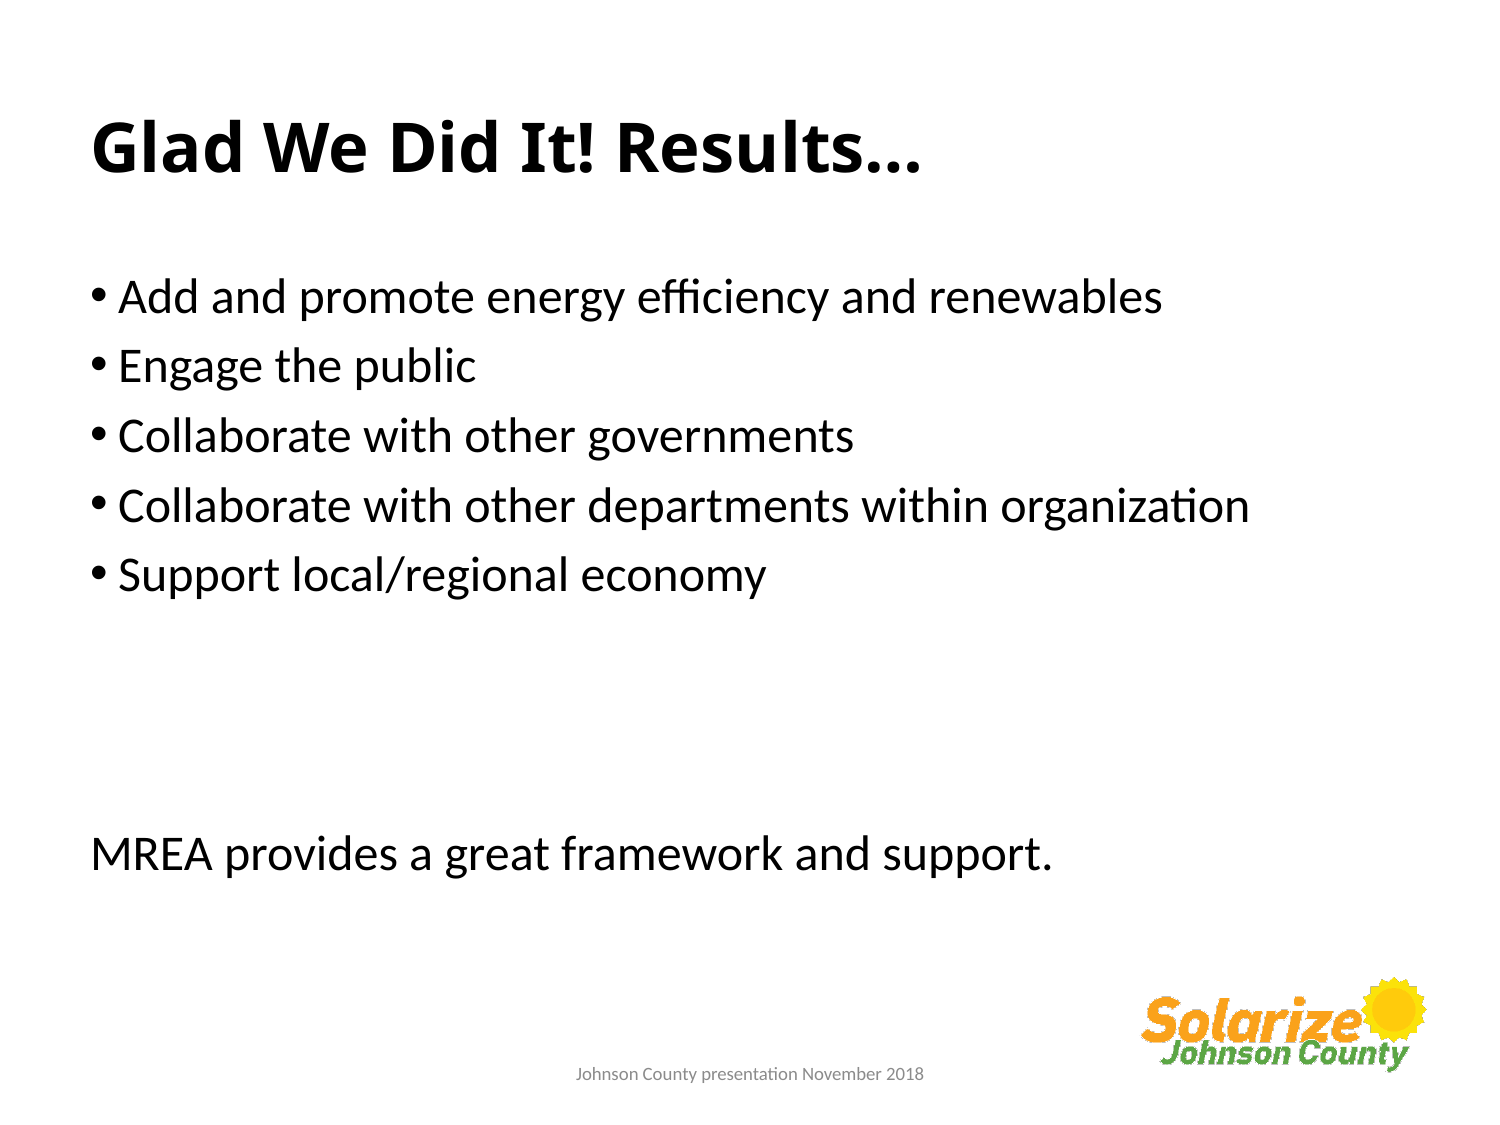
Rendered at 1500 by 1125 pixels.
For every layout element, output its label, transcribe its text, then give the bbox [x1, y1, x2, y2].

picture [1137, 973, 1431, 1075]
list Add and promote energy efficiency and renewables Engage the public Collaborate with other governments Collaborate with other departments within organization Support local/regional economy MREA provides a great framework and support. [75, 262, 1425, 663]
footer Johnson County presentation November 2018 [496, 1042, 1004, 1103]
title Glad We Did It! Results… [75, 50, 1425, 250]
